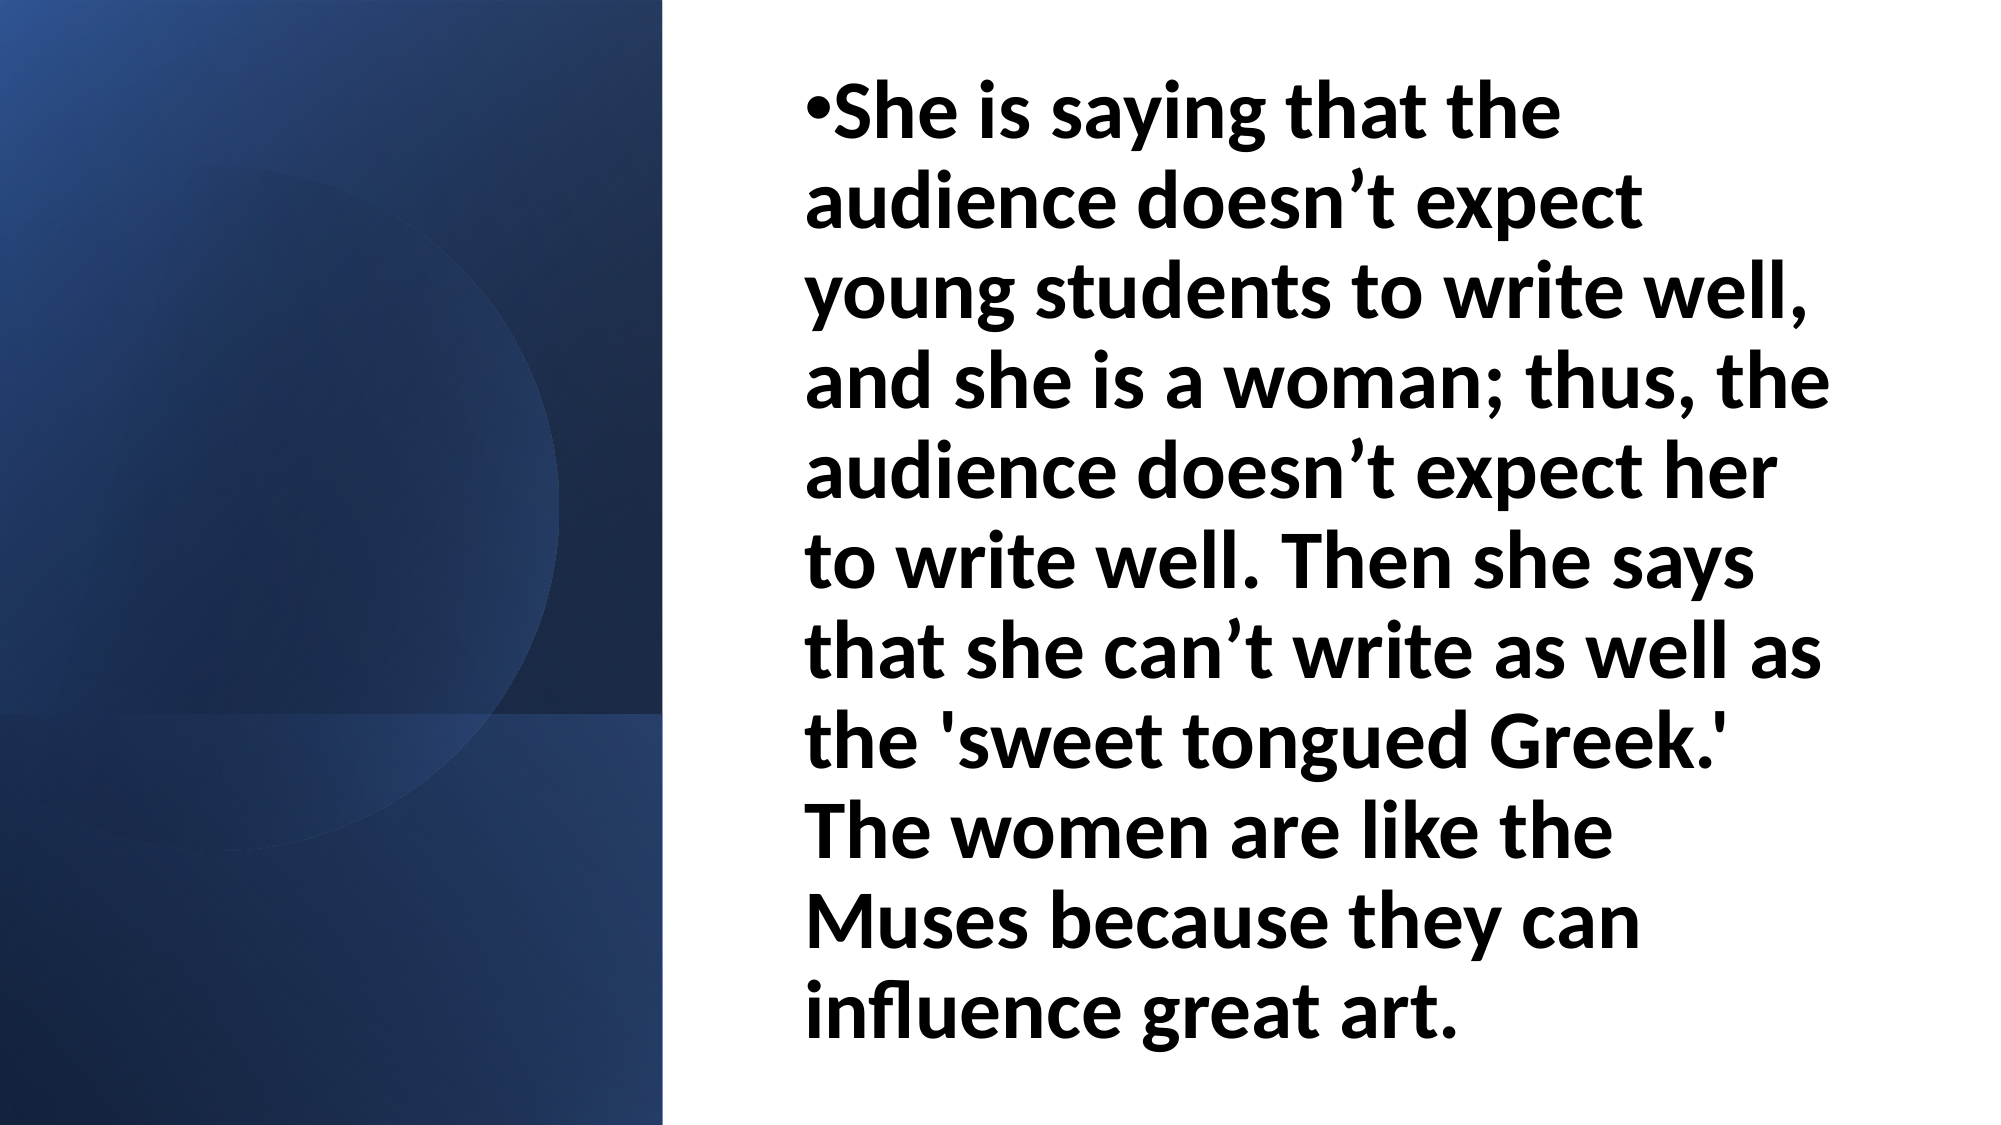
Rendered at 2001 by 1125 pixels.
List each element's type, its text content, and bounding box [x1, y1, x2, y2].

text_box [0, 0, 663, 1124]
text_box She is saying that the audience doesn’t expect young students to write well, and she is a woman; thus, the audience doesn’t expect her to write well. Then she says that she can’t write as well as the 'sweet tongued Greek.' The women are like the Muses because they can influence great art. [789, 106, 1865, 1017]
text_box [663, 0, 2000, 1125]
